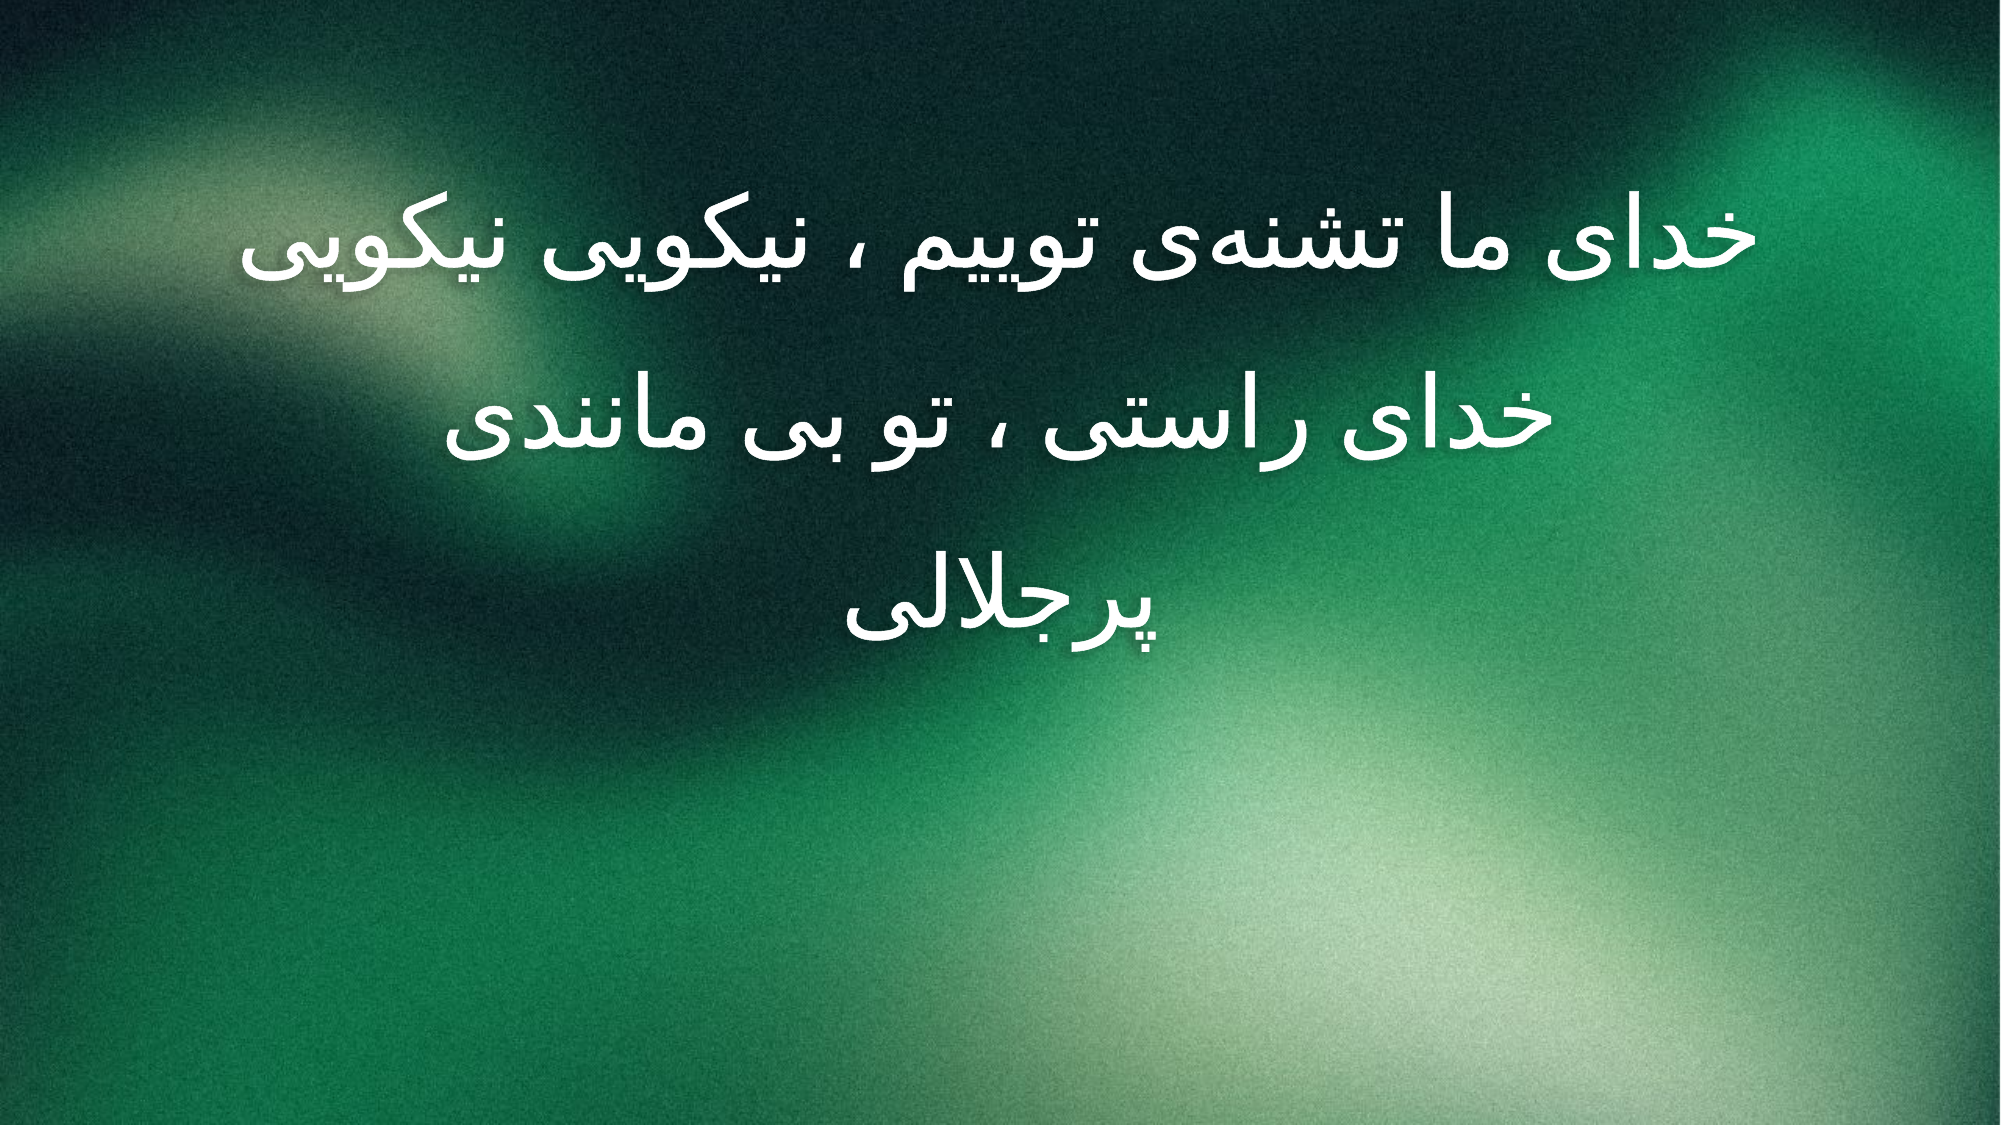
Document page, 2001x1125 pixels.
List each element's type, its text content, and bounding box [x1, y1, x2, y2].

text_box خدای ما تشنه‌ی توییم ، نیکویی نیکویی خدای راستی ، تو بی مانندی پرجلالی [0, 0, 2000, 1125]
